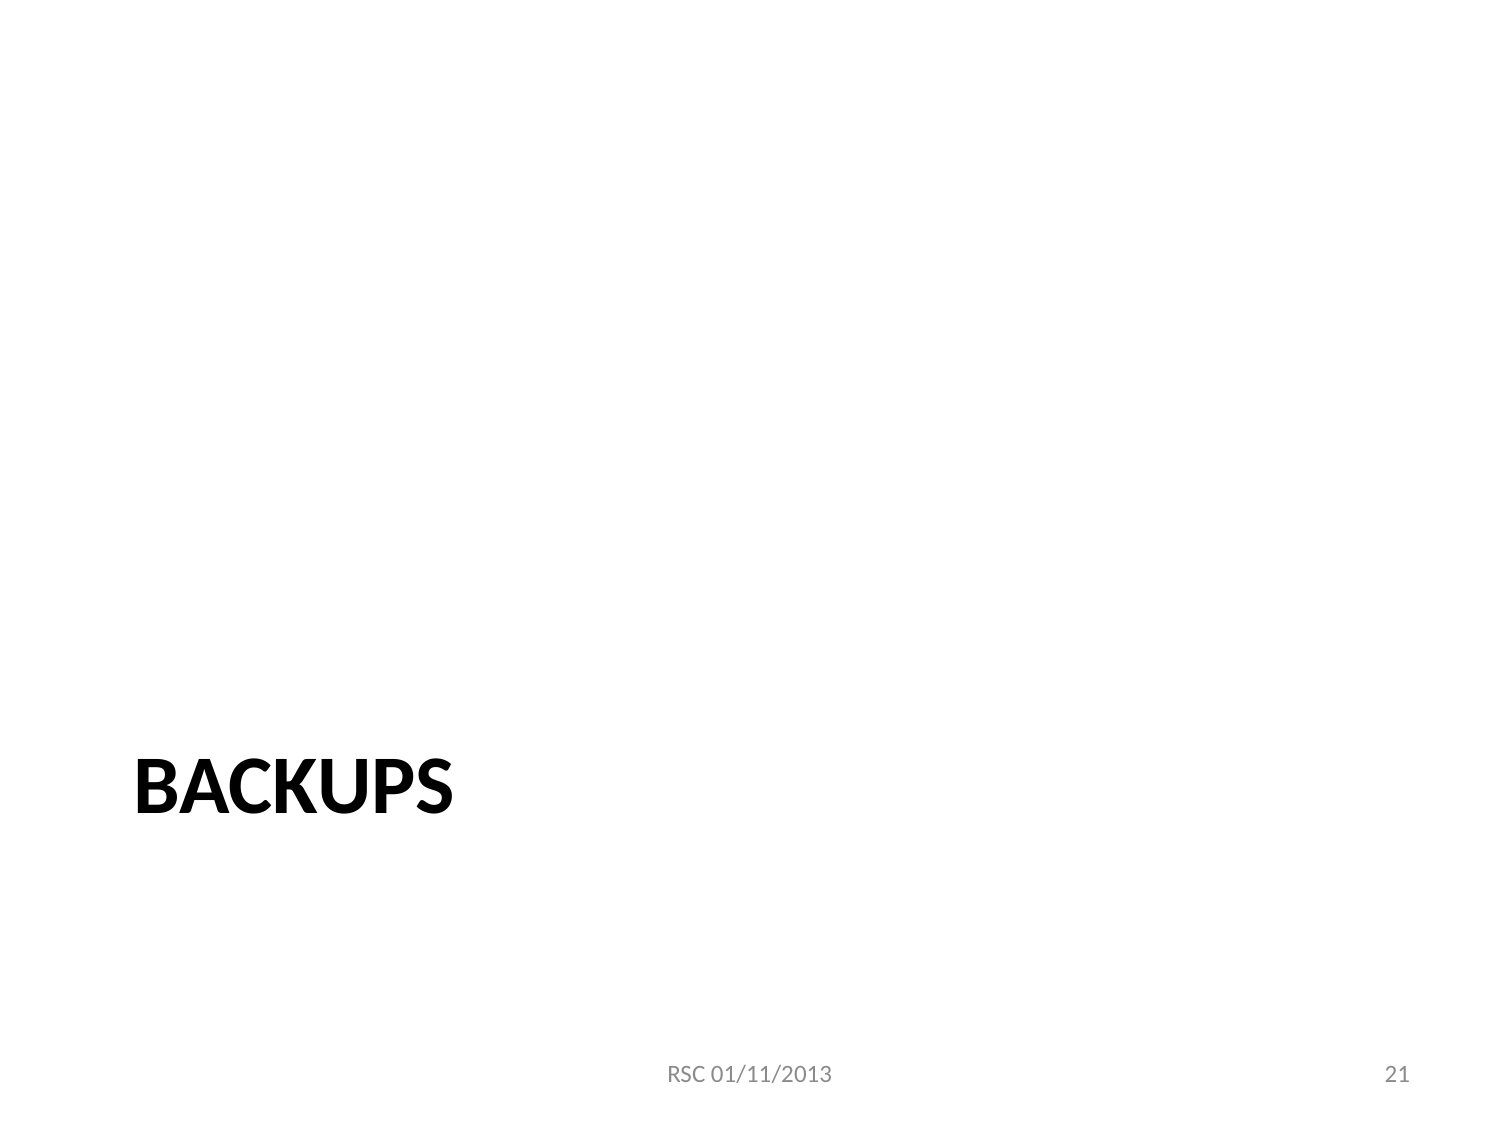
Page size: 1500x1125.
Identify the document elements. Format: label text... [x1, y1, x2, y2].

slide_number 21 [1074, 1042, 1425, 1103]
footer RSC 01/11/2013 [512, 1042, 988, 1103]
title Backups [118, 722, 1394, 947]
